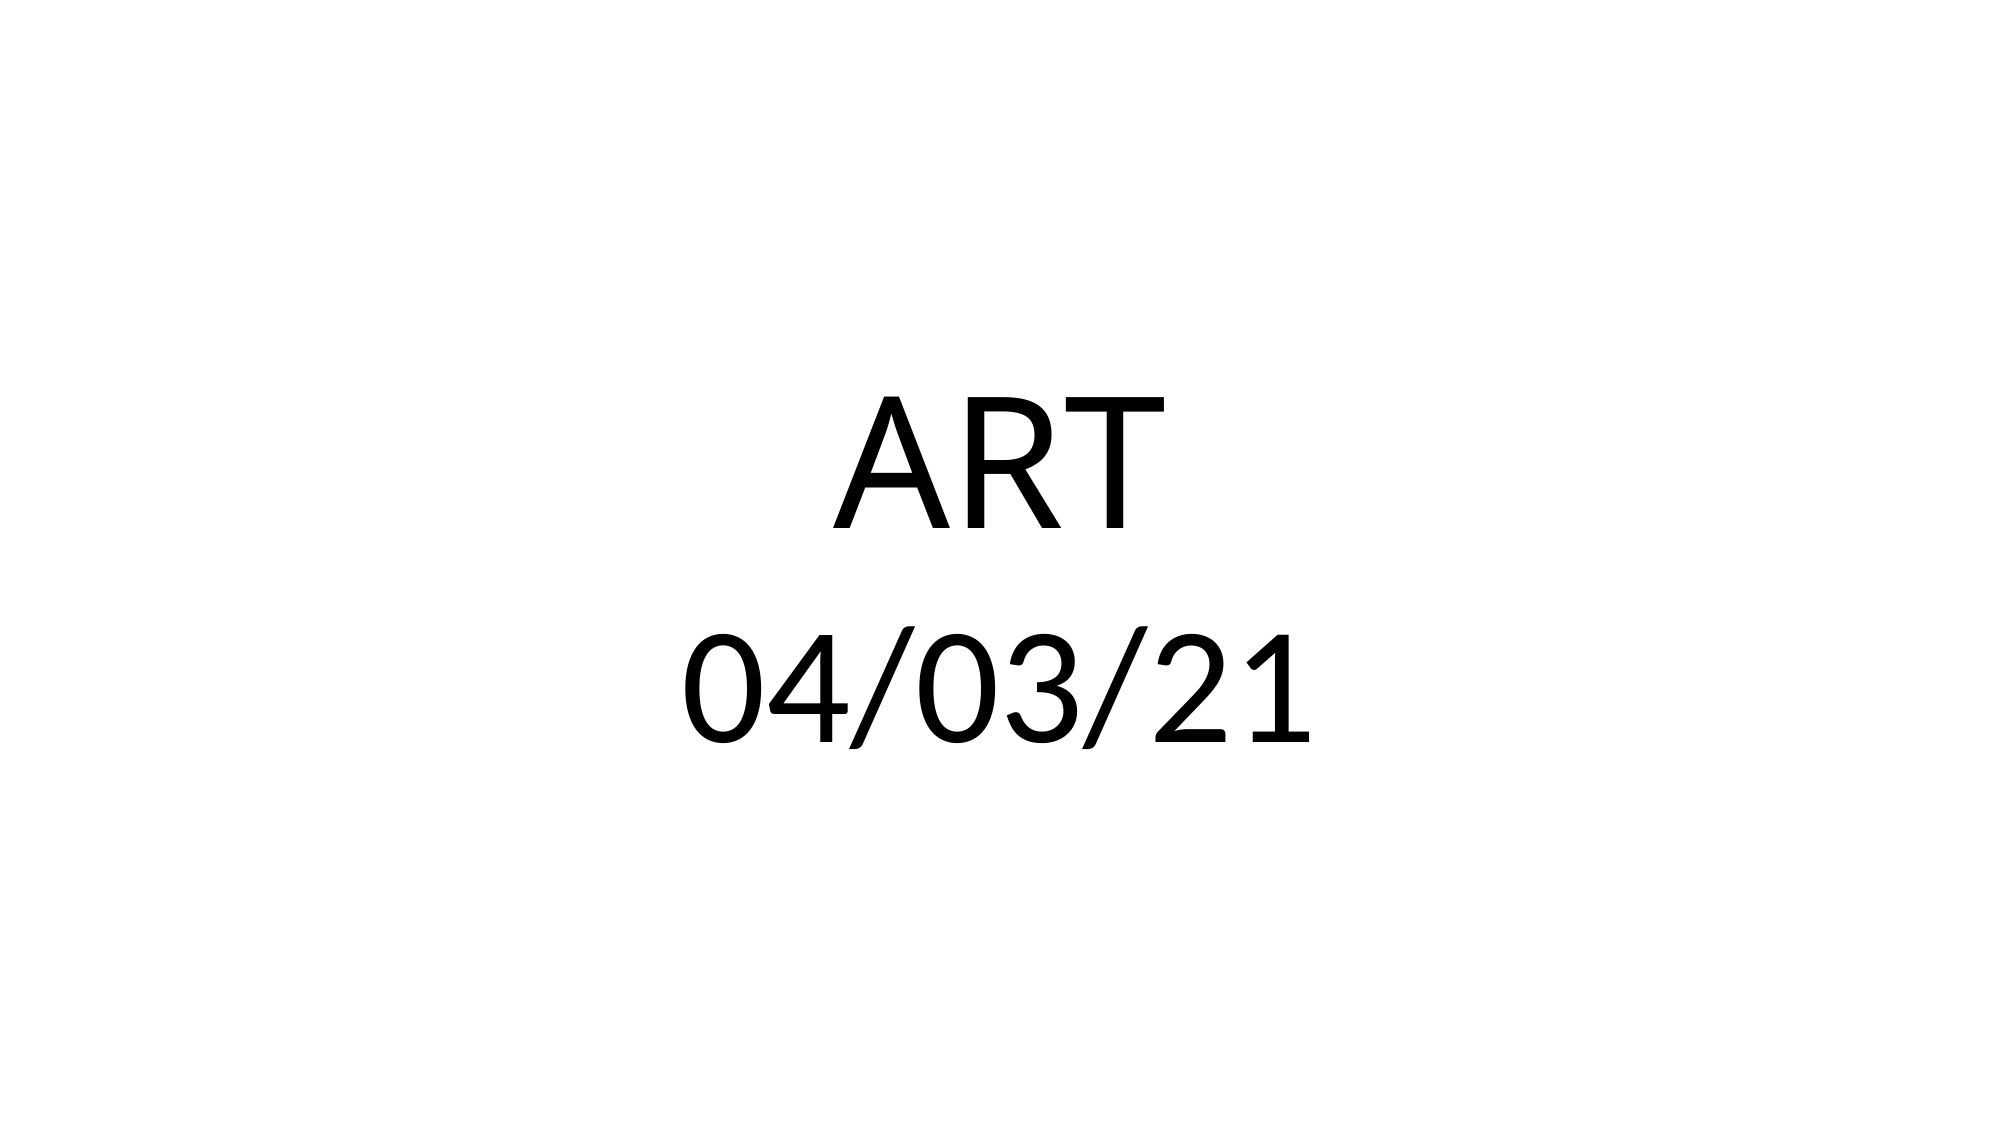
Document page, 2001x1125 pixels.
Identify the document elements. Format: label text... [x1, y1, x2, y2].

subtitle 04/03/21 [249, 590, 1750, 863]
title ART [249, 184, 1750, 576]
